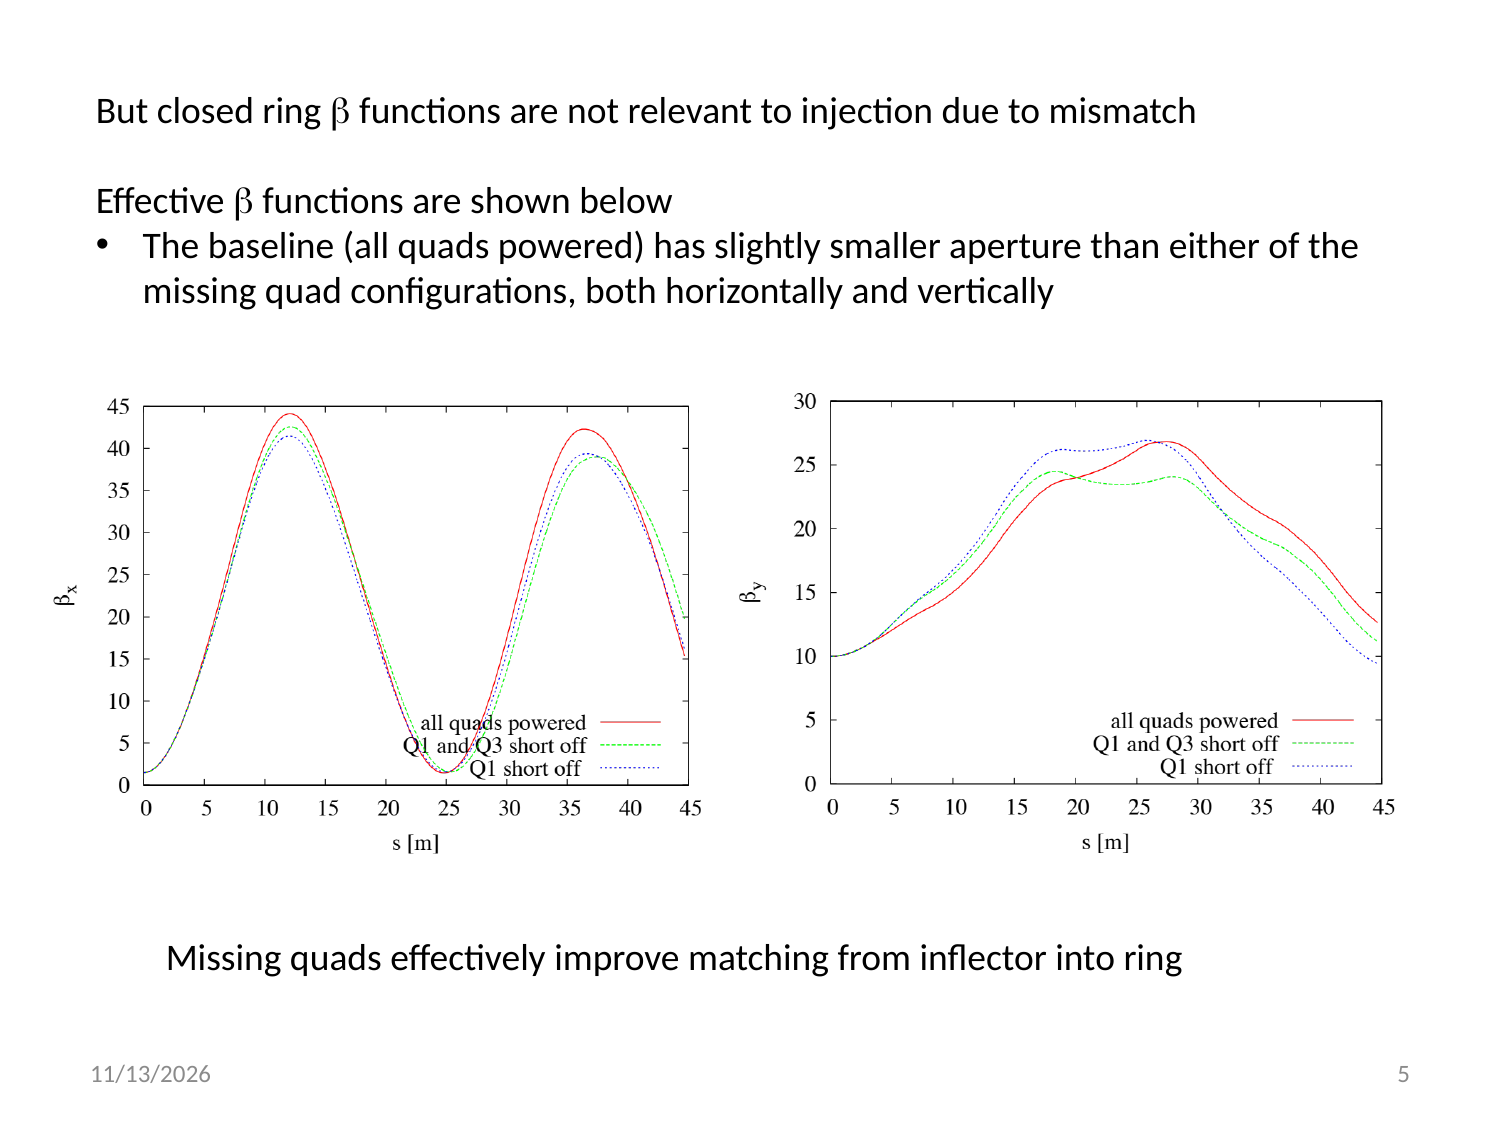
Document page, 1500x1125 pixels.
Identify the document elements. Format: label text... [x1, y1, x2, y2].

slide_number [75, 1042, 425, 1103]
slide_number 5 [1074, 1042, 1425, 1103]
picture [0, 324, 1443, 912]
text_box Missing quads effectively improve matching from inflector into ring [151, 925, 1199, 986]
text_box But closed ring b functions are not relevant to injection due to mismatch Effective b functions are shown below The baseline (all quads powered) has slightly smaller aperture than either of the missing quad configurations, both horizontally and vertically [81, 78, 1480, 318]
